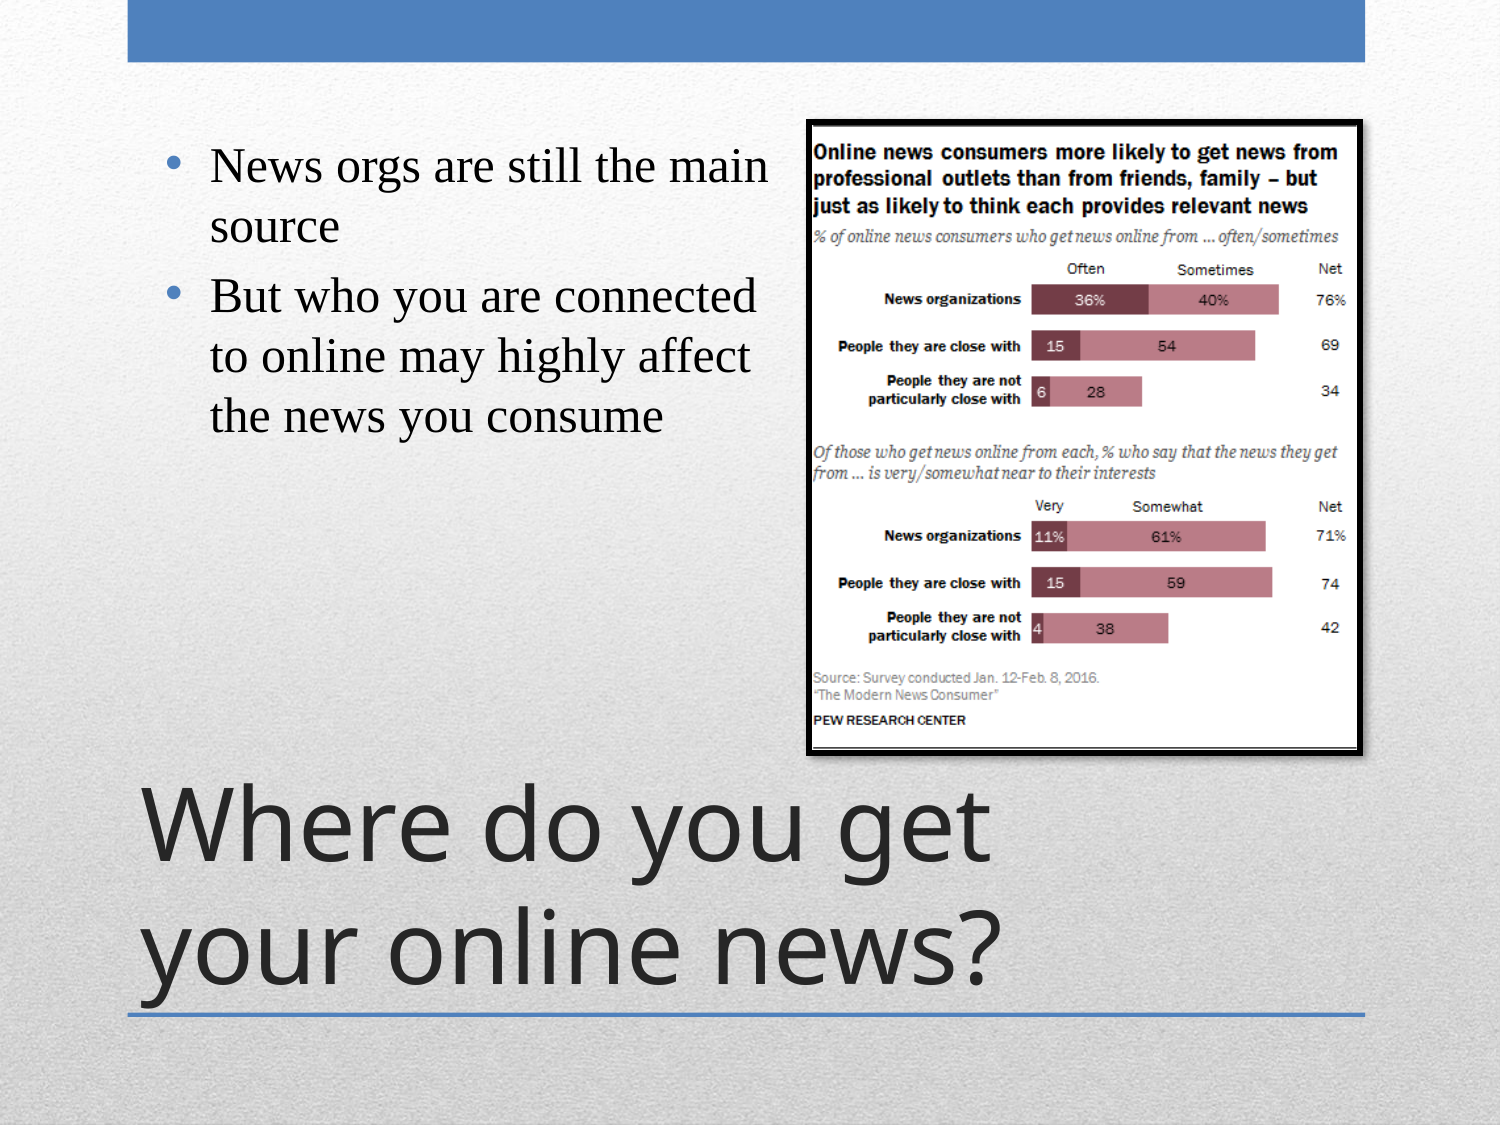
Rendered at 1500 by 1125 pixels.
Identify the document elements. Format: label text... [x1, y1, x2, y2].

title Where do you get your online news? [125, 750, 1238, 1013]
list News orgs are still the main source But who you are connected to online may highly affect the news you consume [150, 125, 800, 750]
picture [0, 0, 1500, 1125]
